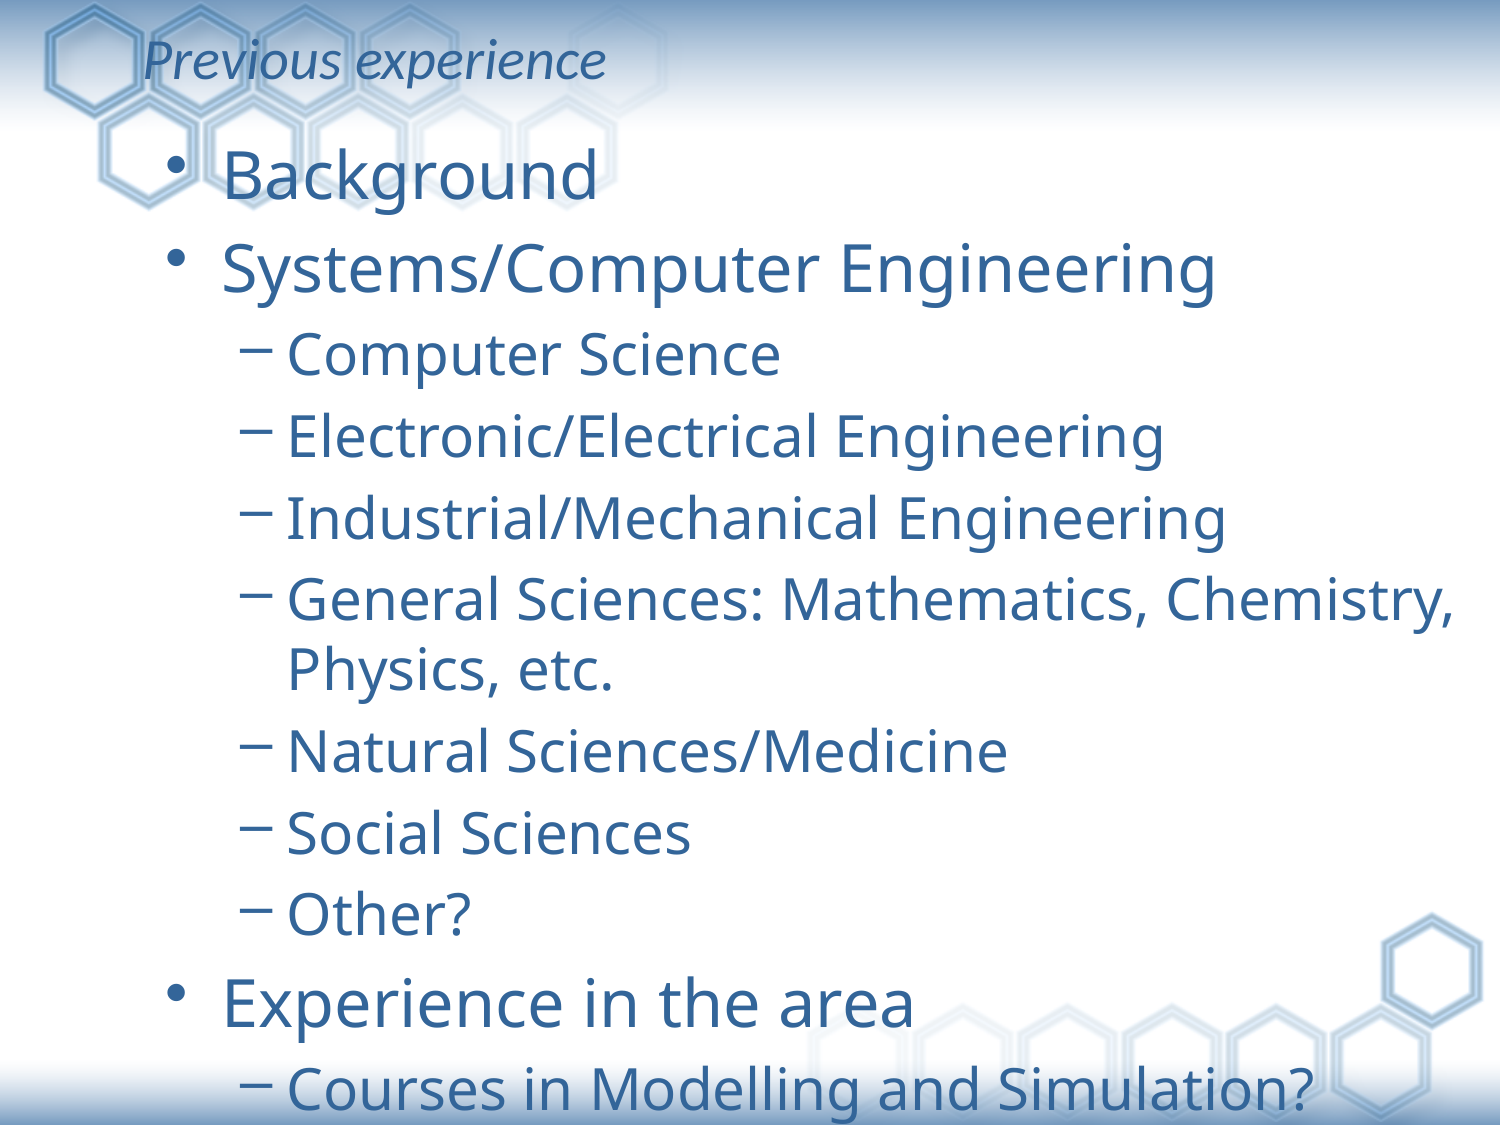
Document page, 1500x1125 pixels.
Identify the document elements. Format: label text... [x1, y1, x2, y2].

list Background Systems/Computer Engineering Computer Science Electronic/Electrical Engineering Industrial/Mechanical Engineering General Sciences: Mathematics, Chemistry, Physics, etc. Natural Sciences/Medicine Social Sciences Other? Experience in the area Courses in Modelling and Simulation? DEVS? (Basic/Advanced) Parallel simulation (Basic/Advanced) Programming languages for discrete-event models (Basic/Advanced) None [150, 125, 1500, 1075]
title Previous experience [0, 0, 750, 113]
picture [0, 0, 1500, 1125]
